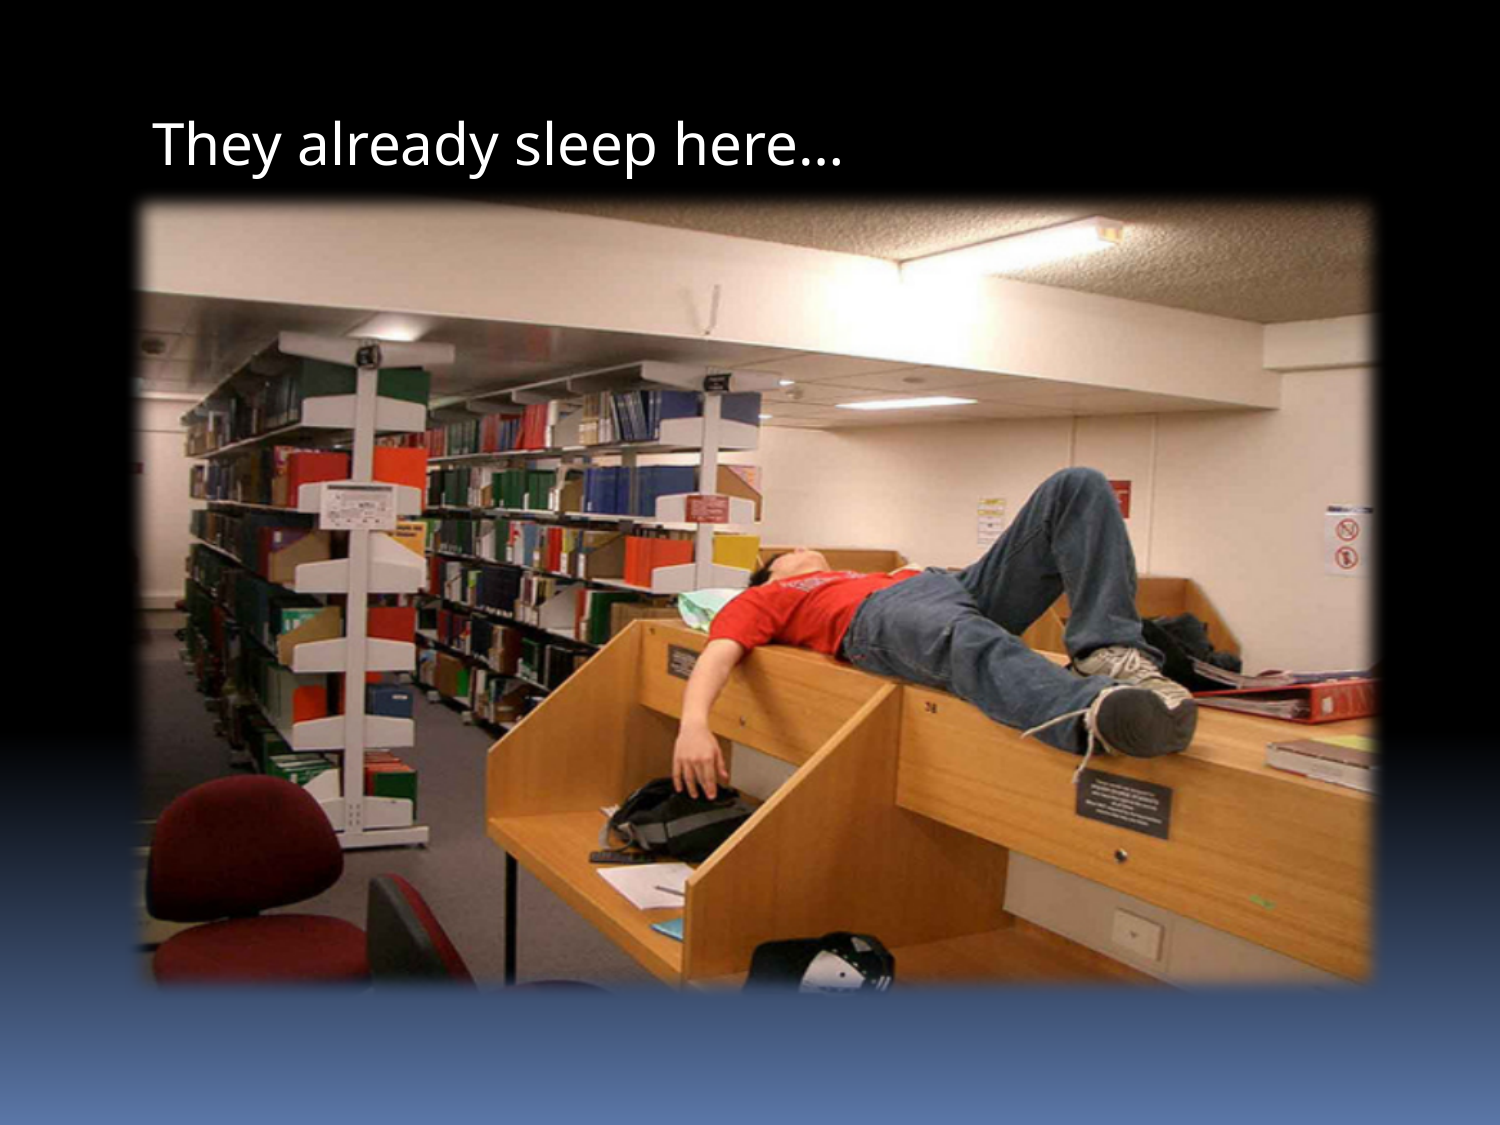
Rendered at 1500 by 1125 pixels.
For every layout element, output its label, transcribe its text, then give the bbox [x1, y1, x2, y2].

picture [124, 186, 1388, 1001]
text_box They already sleep here… [137, 99, 1163, 179]
